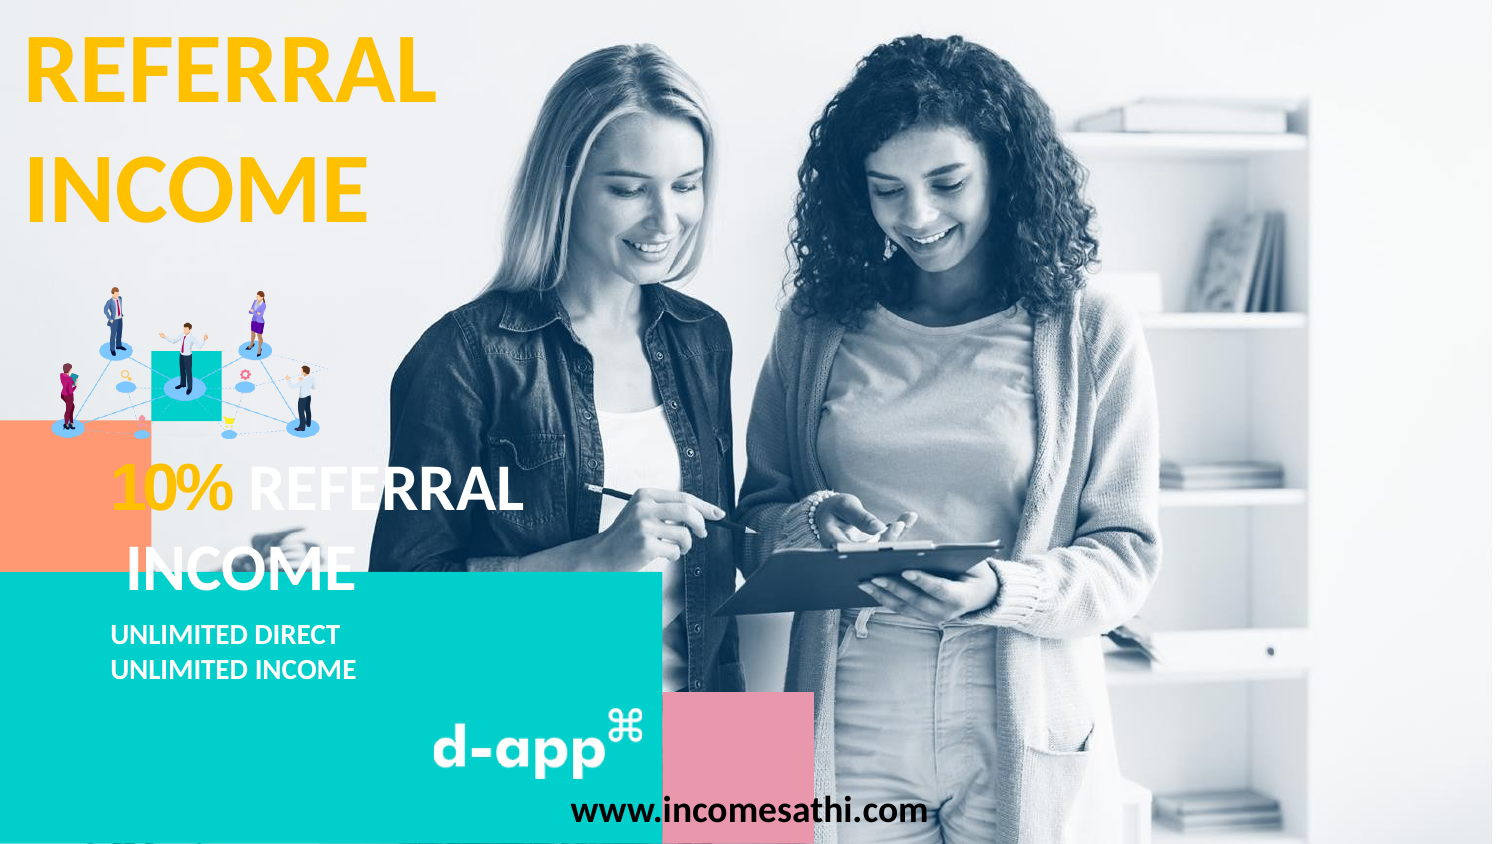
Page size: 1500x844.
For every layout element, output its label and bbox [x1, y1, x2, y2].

text_box [51, 287, 643, 780]
text_box [0, 0, 1493, 844]
